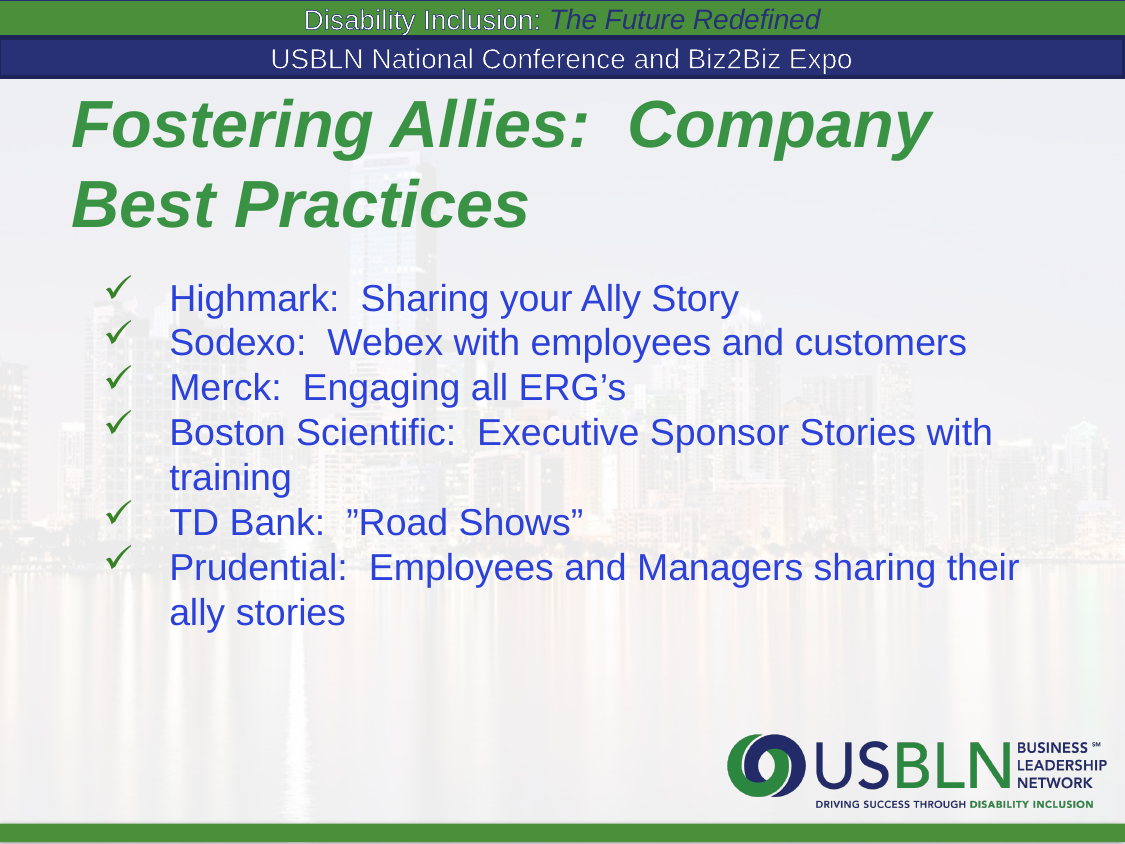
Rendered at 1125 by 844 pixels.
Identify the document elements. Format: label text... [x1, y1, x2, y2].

text_box USBLN National Conference and Biz2Biz Expo [0, 35, 1125, 79]
list Highmark: Sharing your Ally Story Sodexo: Webex with employees and customers Merck: Engaging all ERG’s Boston Scientific: Executive Sponsor Stories with training TD Bank: ”Road Shows” Prudential: Employees and Managers sharing their ally stories [55, 187, 1068, 762]
text_box [0, 823, 1125, 843]
picture [727, 734, 1108, 808]
title Fostering Allies: Company Best Practices [56, 121, 1069, 200]
text_box Disability Inclusion: The Future Redefined [0, 0, 1125, 35]
